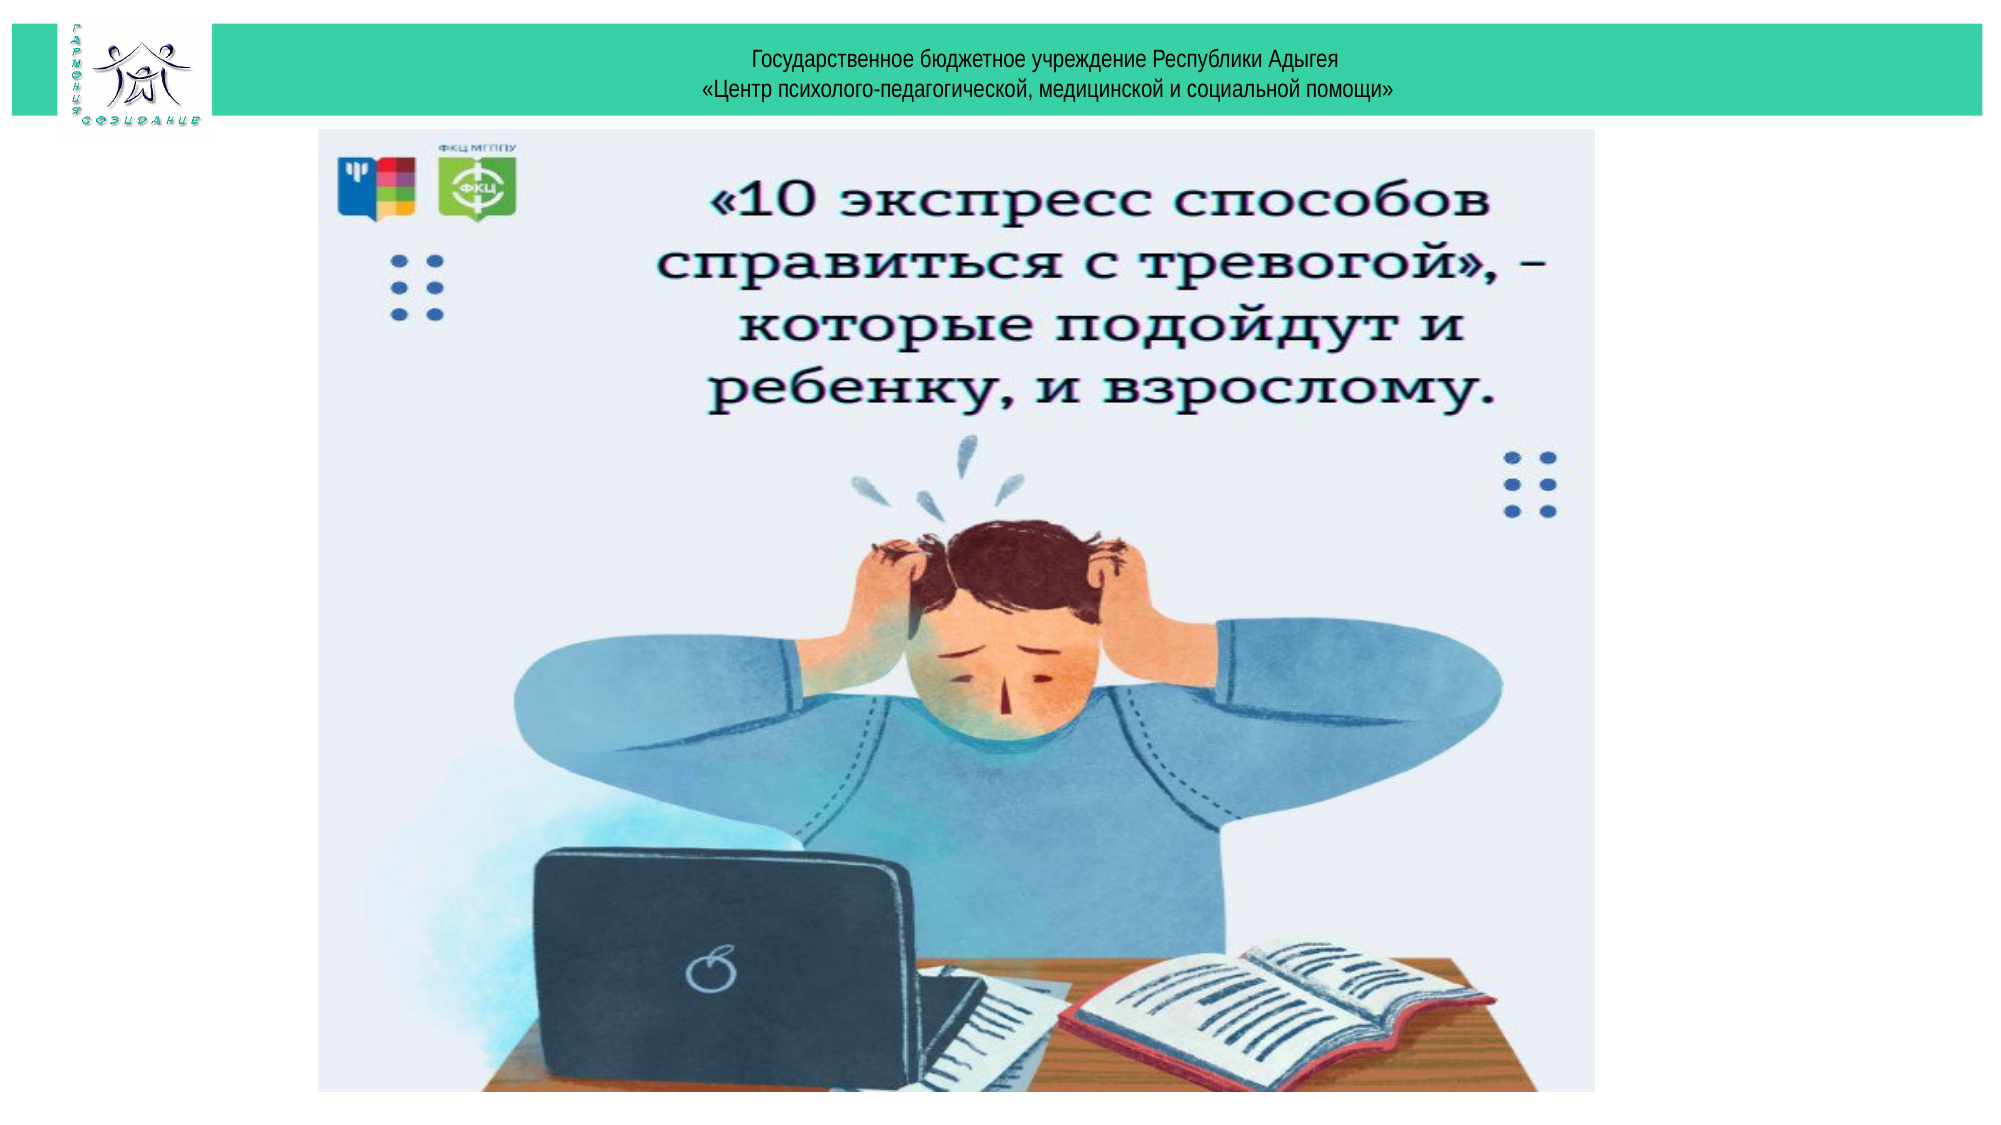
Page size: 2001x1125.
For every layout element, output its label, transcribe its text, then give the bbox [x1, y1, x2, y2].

text_box [10, 22, 51, 118]
text_box Государственное бюджетное учреждение Республики Адыгея «Центр психолого-педагогической, медицинской и социальной помощи» [385, 35, 1712, 110]
picture [57, 11, 213, 141]
text_box [218, 22, 1985, 118]
picture [318, 129, 1595, 1093]
